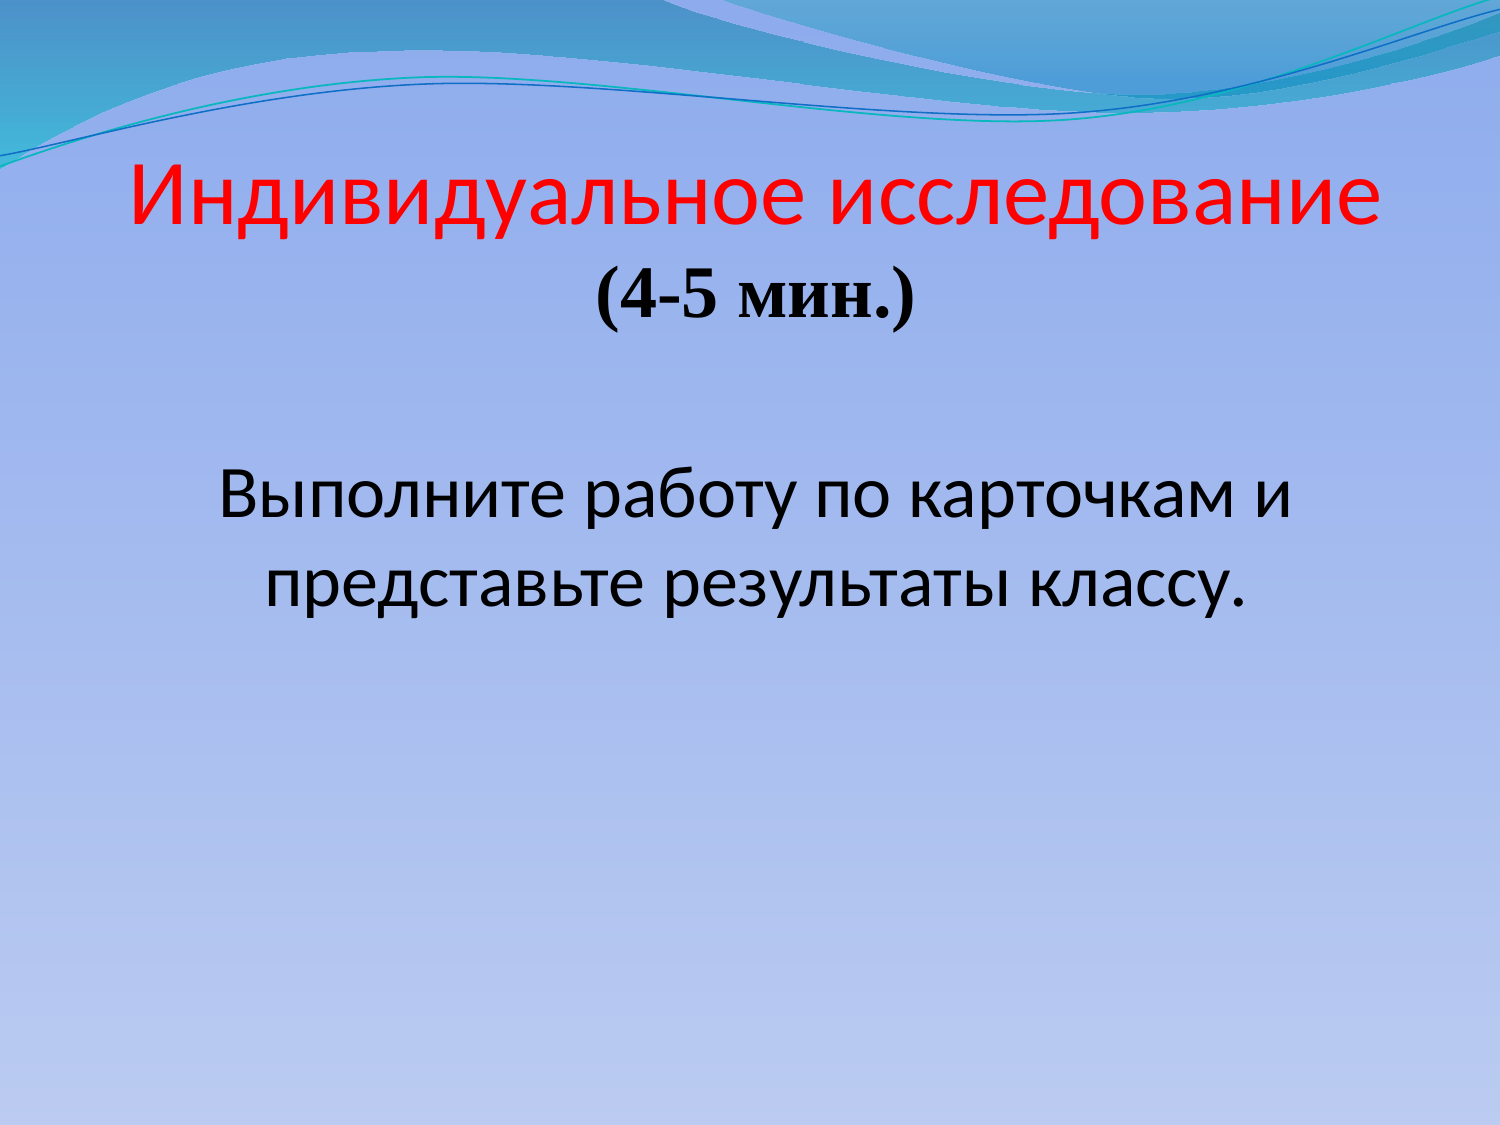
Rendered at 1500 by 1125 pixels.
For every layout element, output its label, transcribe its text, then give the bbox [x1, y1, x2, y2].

title Индивидуальное исследование (4-5 мин.) Выполните работу по карточкам и представьте результаты классу. [75, 115, 1438, 622]
